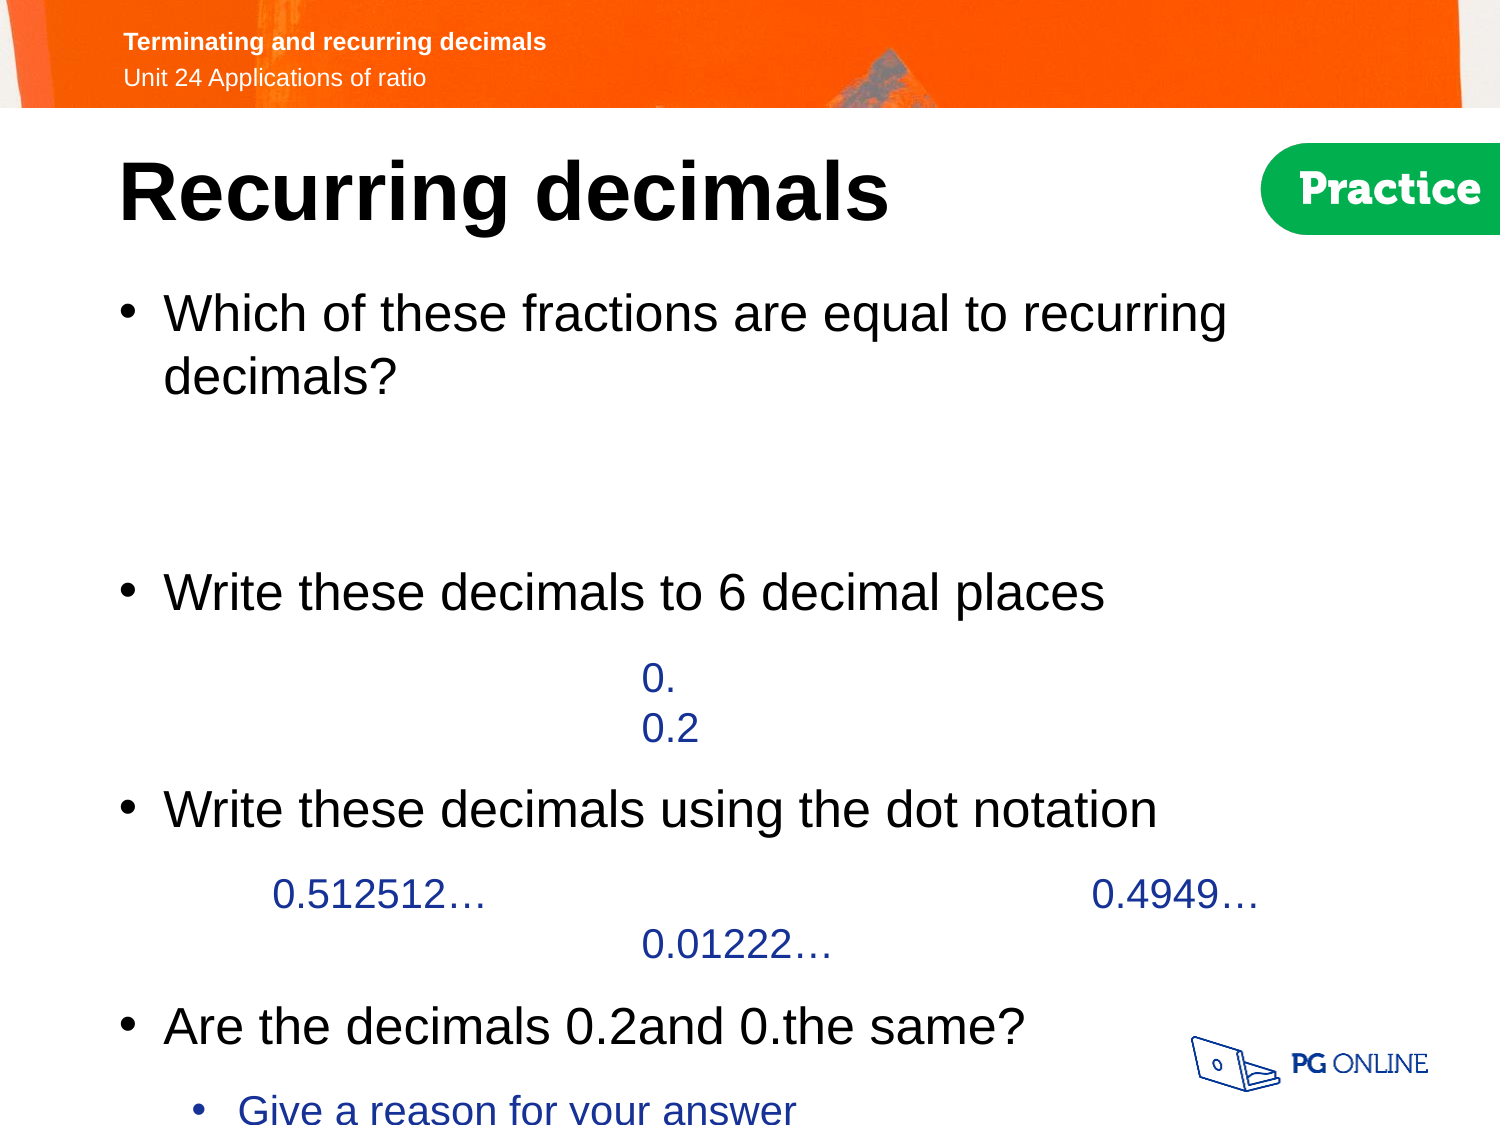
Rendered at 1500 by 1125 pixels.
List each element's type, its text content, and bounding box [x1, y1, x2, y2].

picture [1191, 1036, 1428, 1092]
picture [1260, 143, 1500, 235]
picture [0, 0, 1500, 108]
list Recurring decimals [118, 148, 1401, 259]
